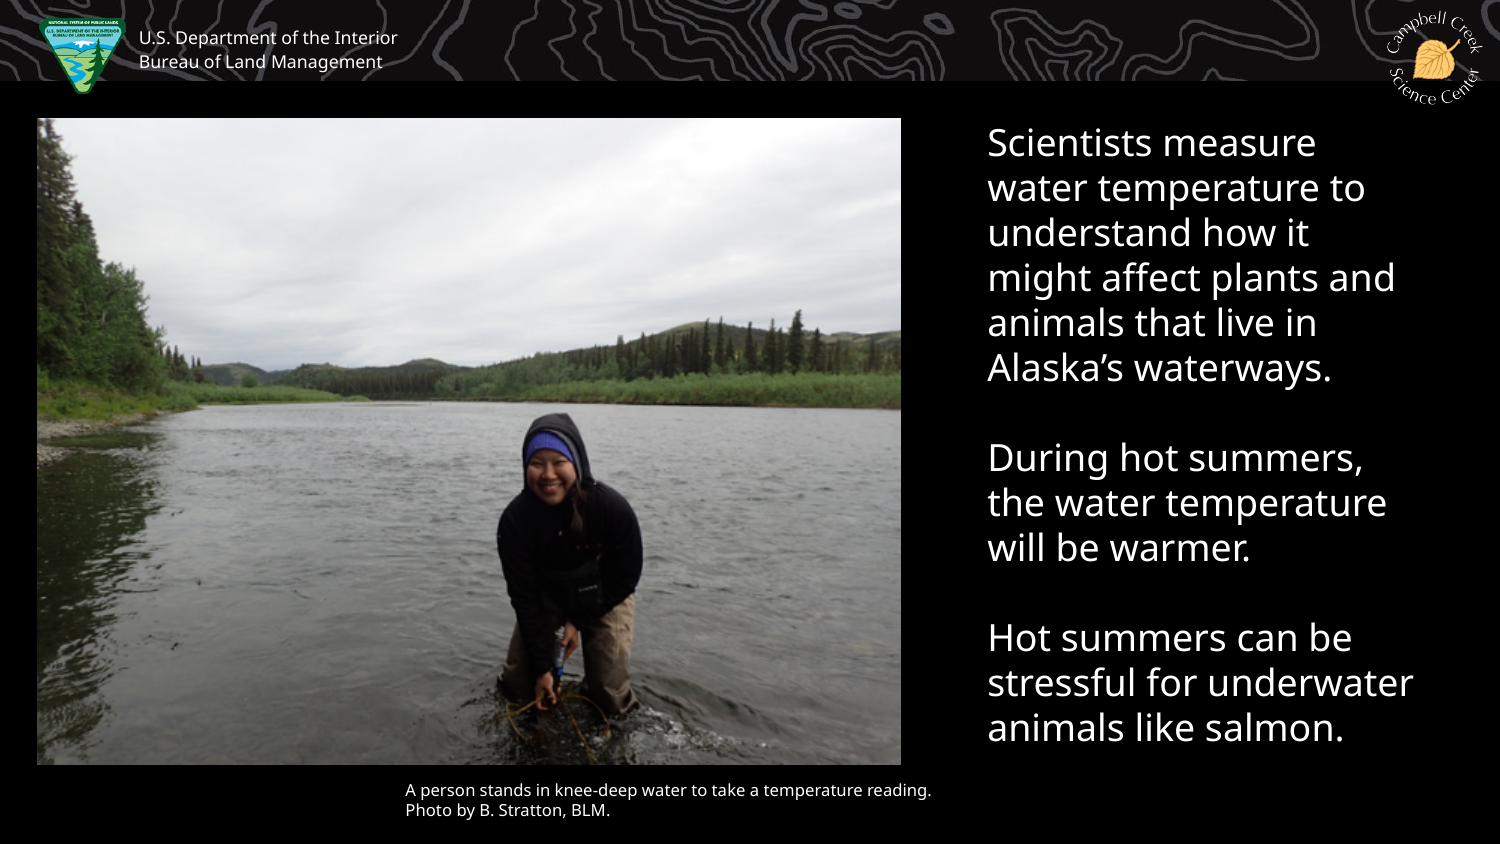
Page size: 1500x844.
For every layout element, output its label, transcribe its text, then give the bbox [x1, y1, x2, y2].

picture [37, 118, 901, 765]
title Scientists measure water temperature to understand how it might affect plants and animals that live in Alaska’s waterways. During hot summers, the water temperature will be warmer. Hot summers can be stressful for underwater animals like salmon. [972, 113, 1436, 769]
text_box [0, 0, 1500, 105]
text_box A person stands in knee-deep water to take a temperature reading. Photo by B. Stratton, BLM. [390, 764, 980, 835]
